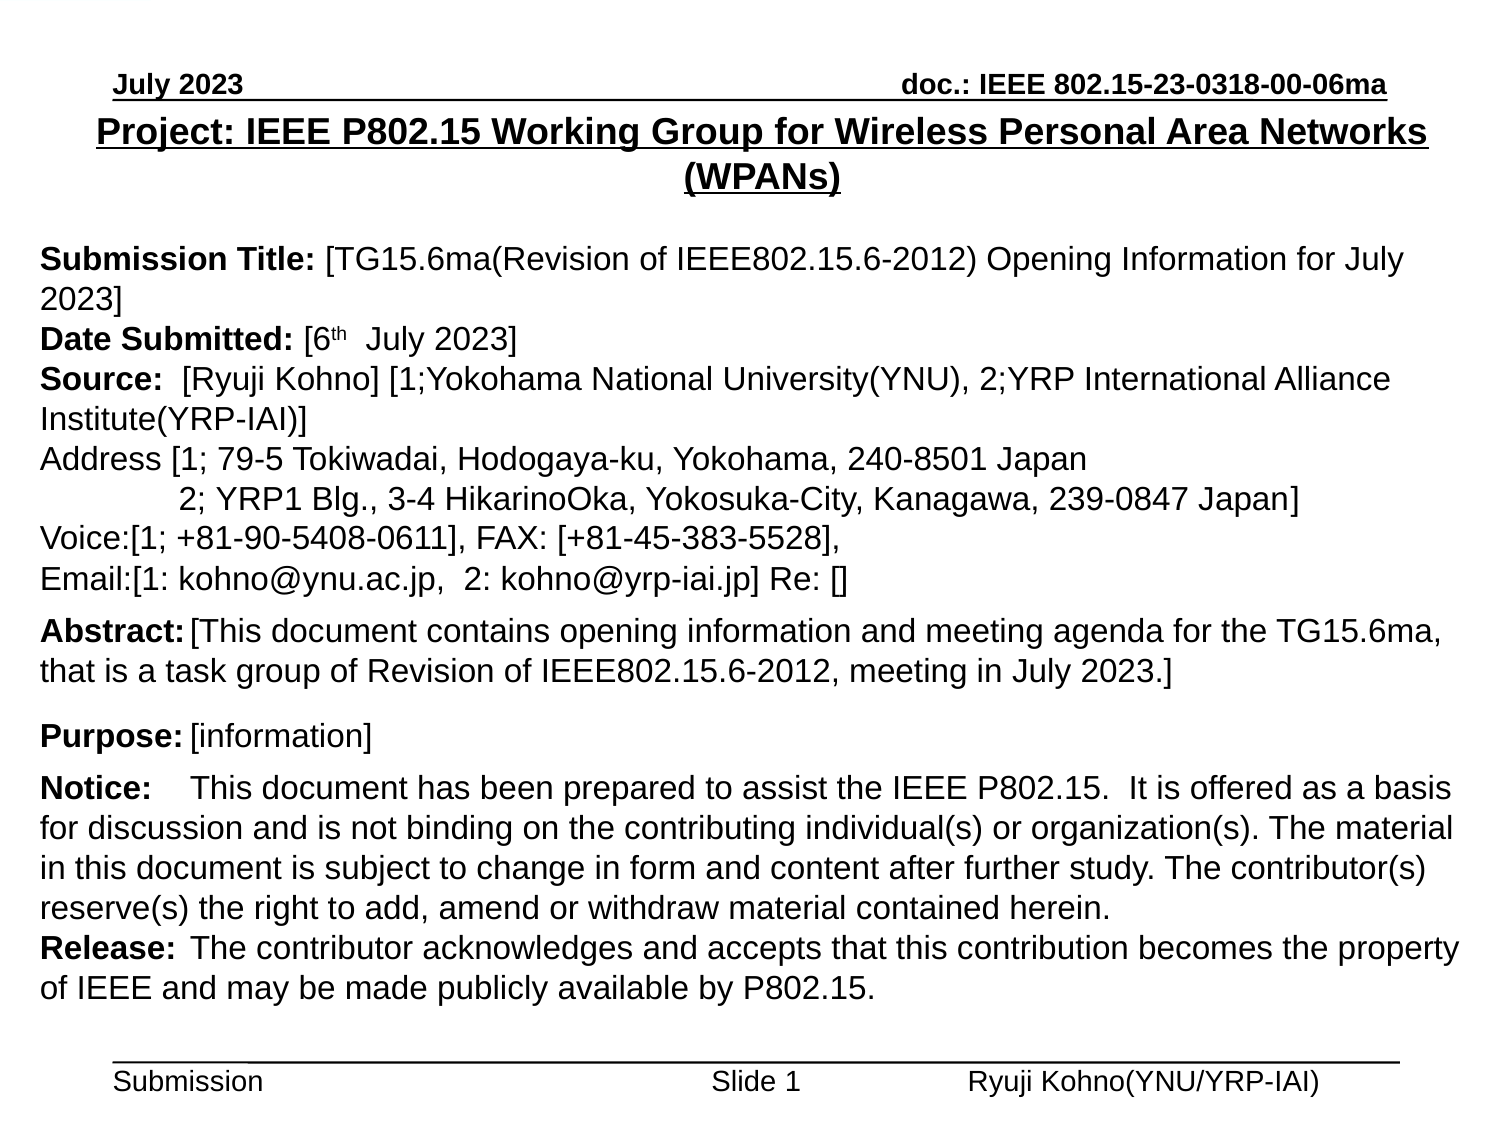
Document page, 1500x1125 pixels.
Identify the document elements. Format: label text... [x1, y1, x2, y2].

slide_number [112, 0, 375, 100]
text_box Project: IEEE P802.15 Working Group for Wireless Personal Area Networks (WPANs) Submission Title: [TG15.6ma(Revision of IEEE802.15.6-2012) Opening Information for July 2023] Date Submitted: [6th July 2023] Source: [Ryuji Kohno] [1;Yokohama National University(YNU), 2;YRP International Alliance Institute(YRP-IAI)] Address [1; 79-5 Tokiwadai, Hodogaya-ku, Yokohama, 240-8501 Japan 2; YRP1 Blg., 3-4 HikarinoOka, Yokosuka-City, Kanagawa, 239-0847 Japan] Voice:[1; +81-90-5408-0611], FAX: [+81-45-383-5528], Email:[1: kohno@ynu.ac.jp, 2: kohno@yrp-iai.jp] Re: [] Abstract: [This document contains opening information and meeting agenda for the TG15.6ma, that is a task group of Revision of IEEE802.15.6-2012, meeting in July 2023.] Purpose: [information] Notice: This document has been prepared to assist the IEEE P802.15. It is offered as a basis for discussion and is not binding on the contributing individual(s) or organization(s). The material in this document is subject to change in form and content after further study. The contributor(s) reserve(s) the right to add, amend or withdraw material contained herein. Release: The contributor acknowledges and accepts that this contribution becomes the property of IEEE and may be made publicly available by P802.15. [24, 99, 1500, 1014]
slide_number Slide 1 [701, 1062, 811, 1098]
